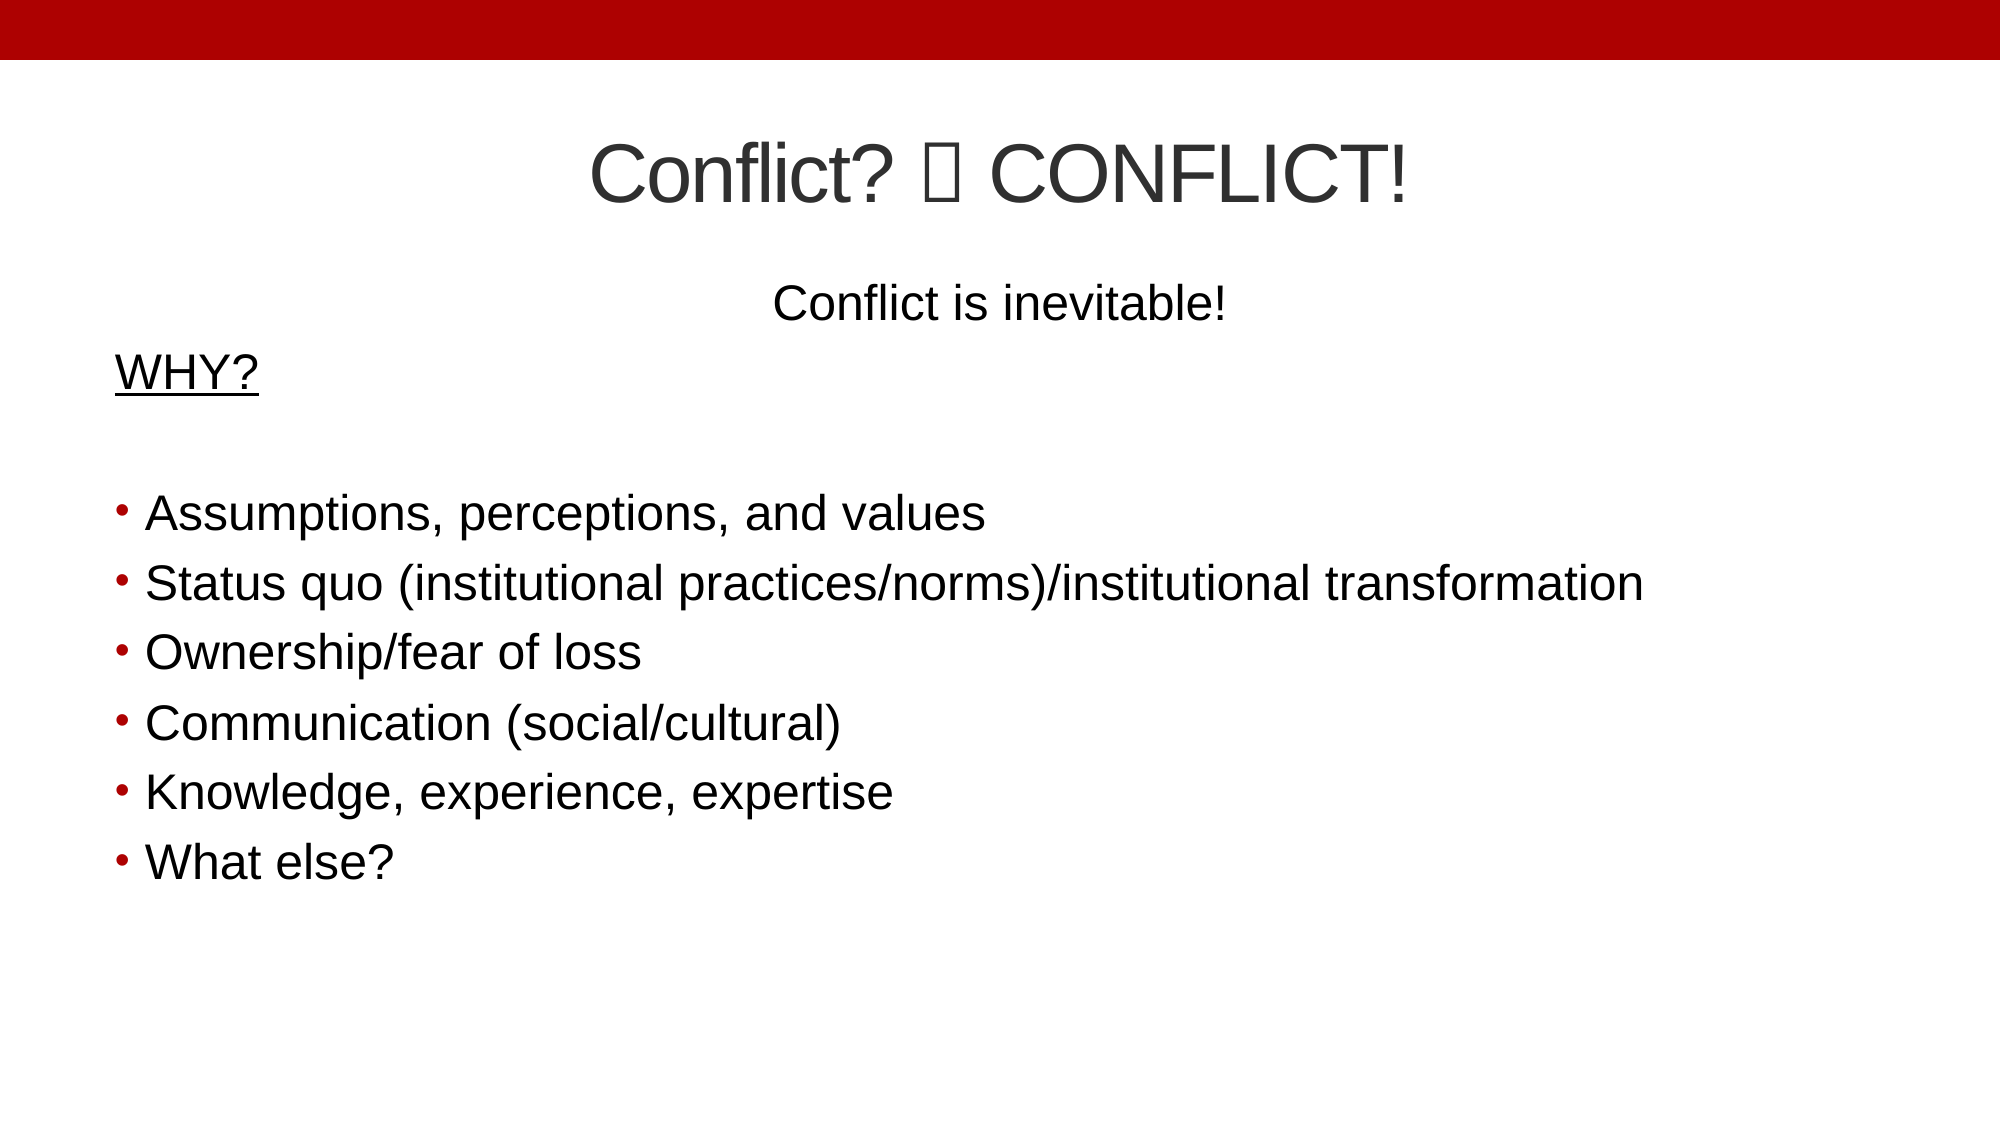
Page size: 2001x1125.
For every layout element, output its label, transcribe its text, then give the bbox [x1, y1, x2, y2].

list Conflict is inevitable! WHY? Assumptions, perceptions, and values Status quo (institutional practices/norms)/institutional transformation Ownership/fear of loss Communication (social/cultural) Knowledge, experience, expertise What else? [99, 262, 1900, 1063]
title Conflict?  CONFLICT! [99, 87, 1900, 250]
